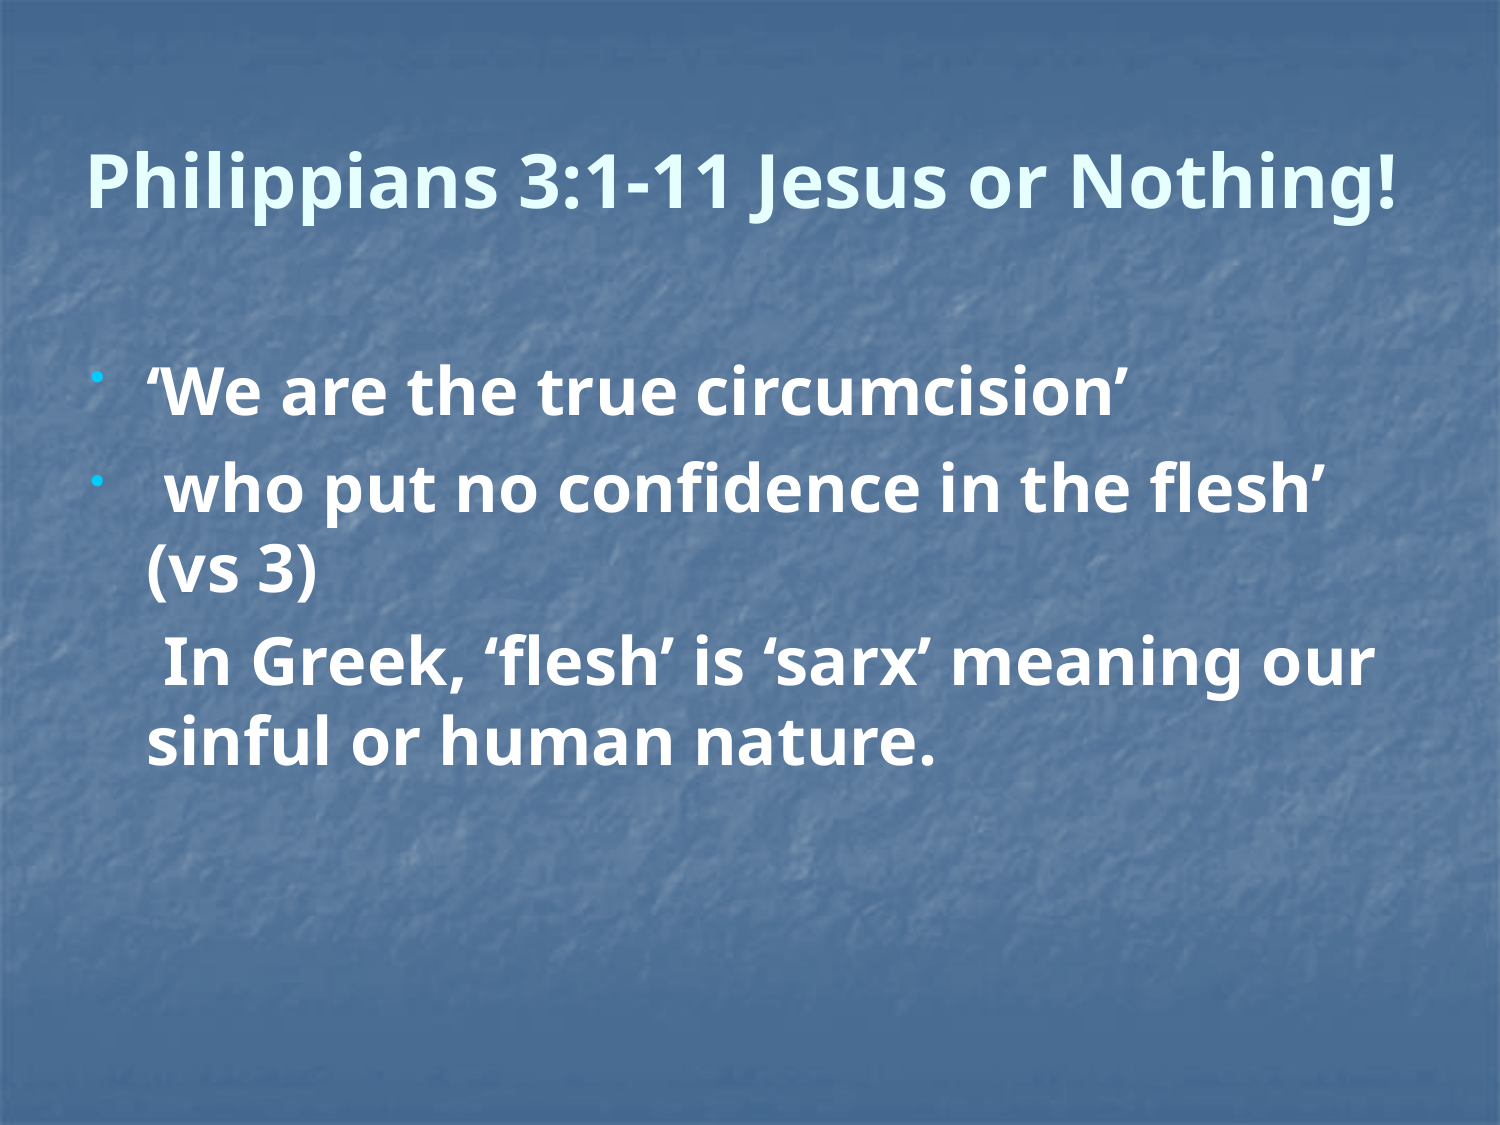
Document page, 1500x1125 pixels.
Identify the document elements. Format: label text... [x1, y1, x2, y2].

title Philippians 3:1-11 Jesus or Nothing! [29, 66, 1455, 292]
list ‘We are the true circumcision’ who put no confidence in the flesh’ (vs 3) In Greek, ‘flesh’ is ‘sarx’ meaning our sinful or human nature. [75, 324, 1425, 1000]
